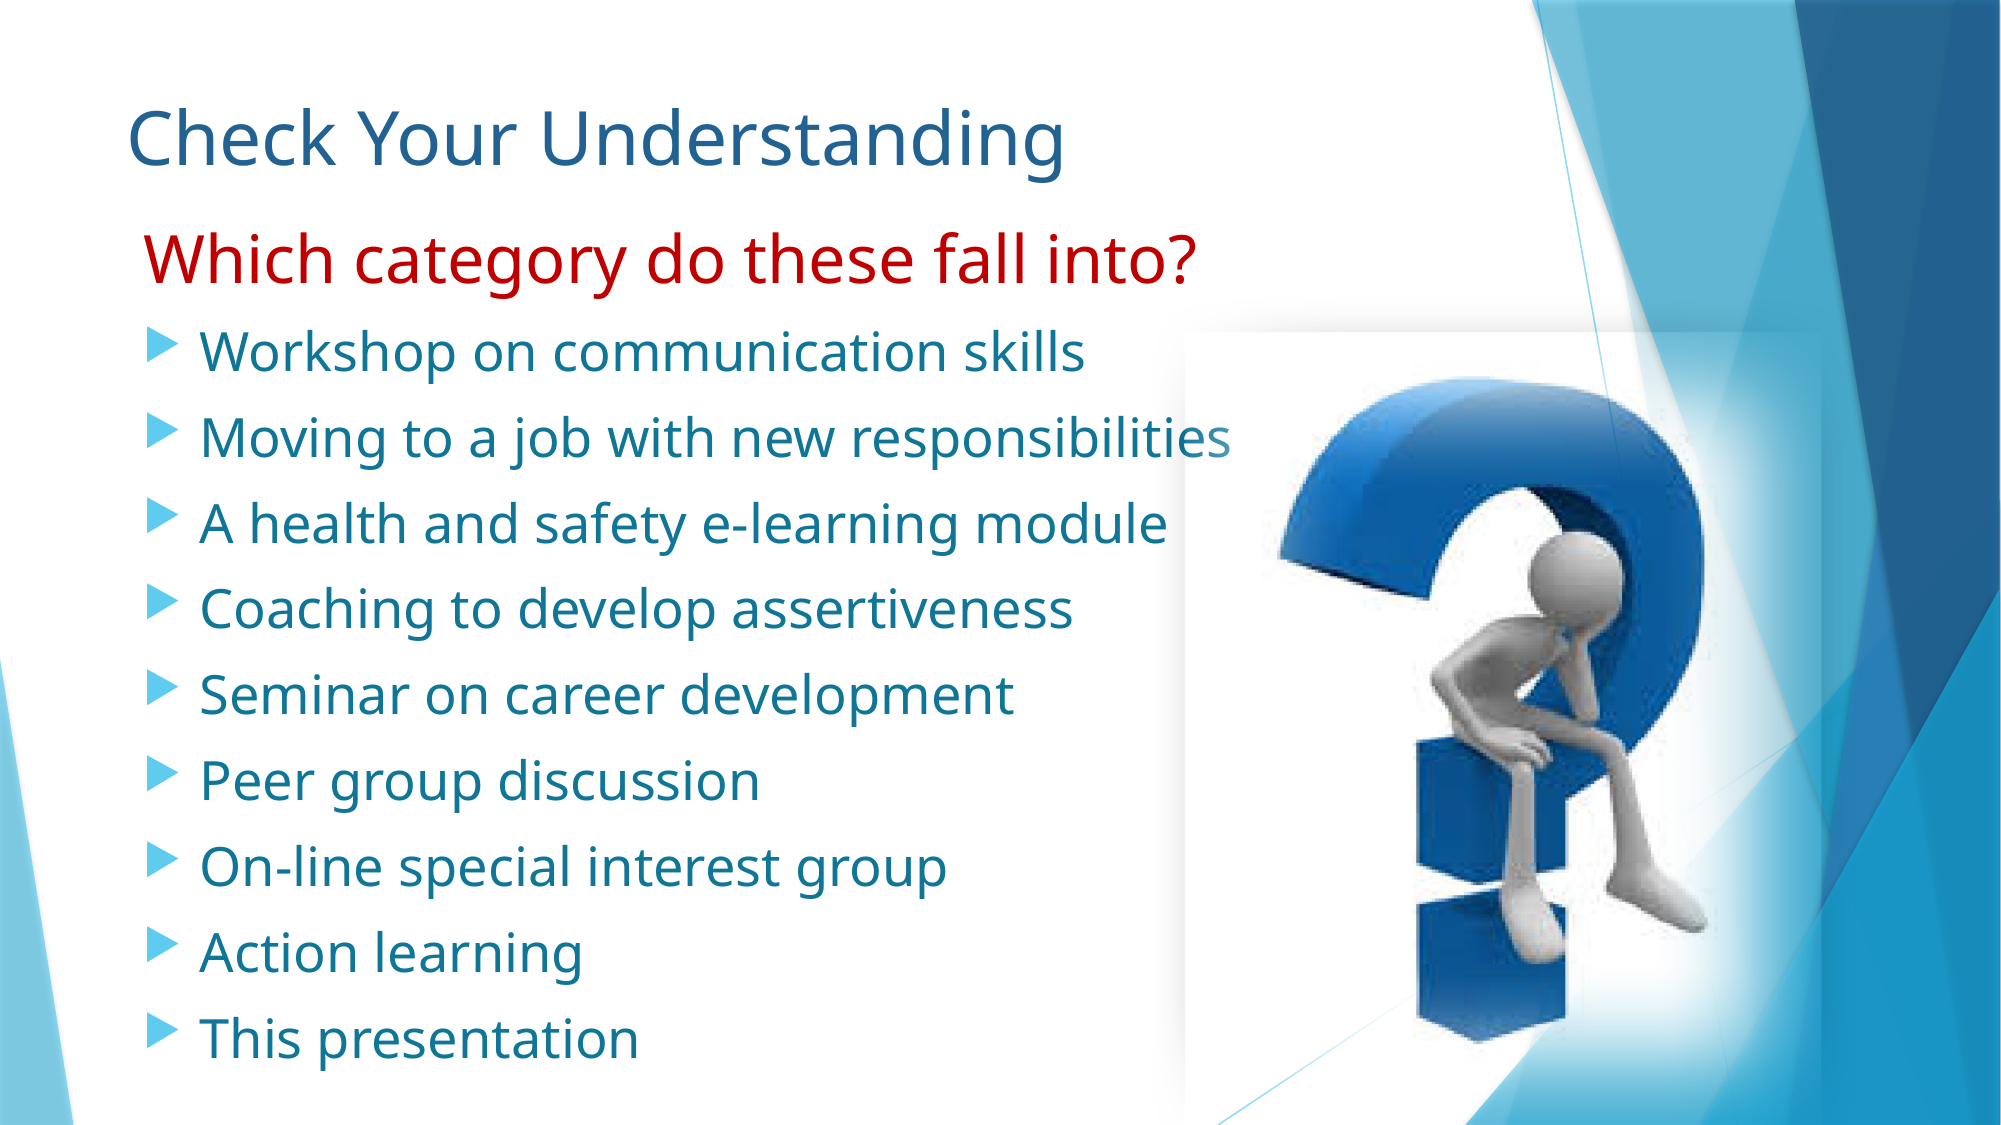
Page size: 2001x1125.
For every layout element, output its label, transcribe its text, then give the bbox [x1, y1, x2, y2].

title Check Your Understanding [111, 83, 1522, 210]
picture [1184, 331, 1821, 1125]
list Which category do these fall into? Workshop on communication skills Moving to a job with new responsibilities A health and safety e-learning module Coaching to develop assertiveness Seminar on career development Peer group discussion On-line special interest group Action learning This presentation [128, 209, 1539, 1064]
